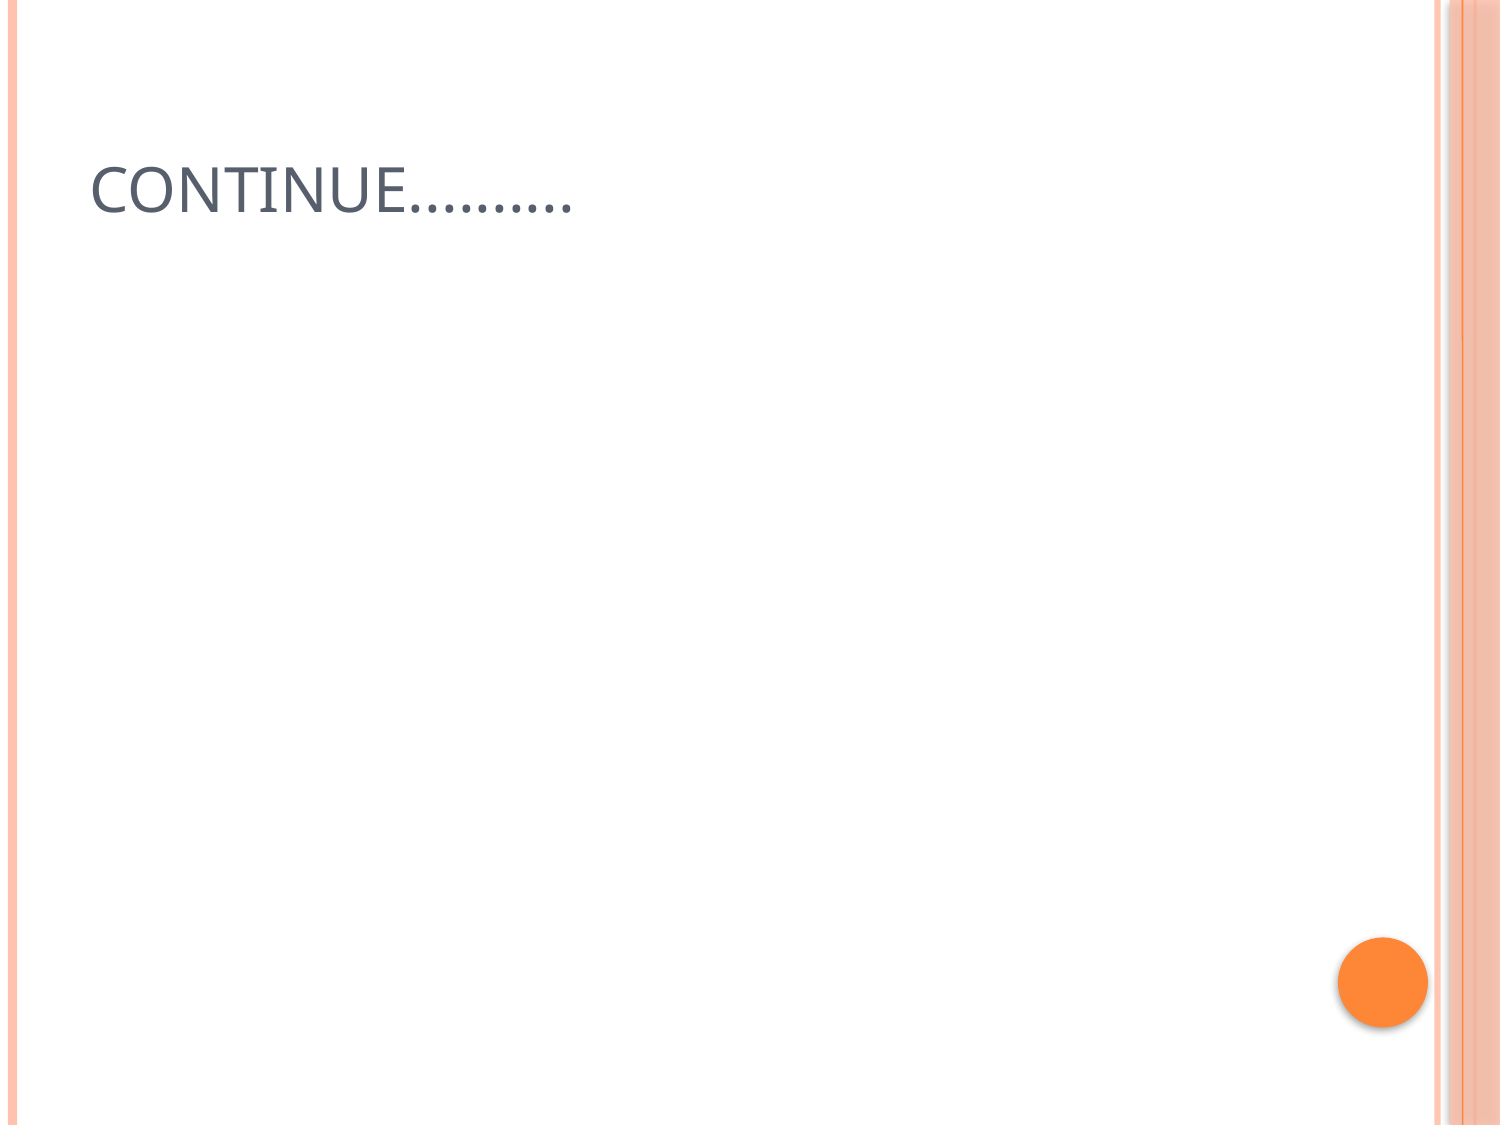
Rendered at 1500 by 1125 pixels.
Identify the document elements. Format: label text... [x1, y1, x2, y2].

title Continue.......... [75, 45, 1300, 233]
